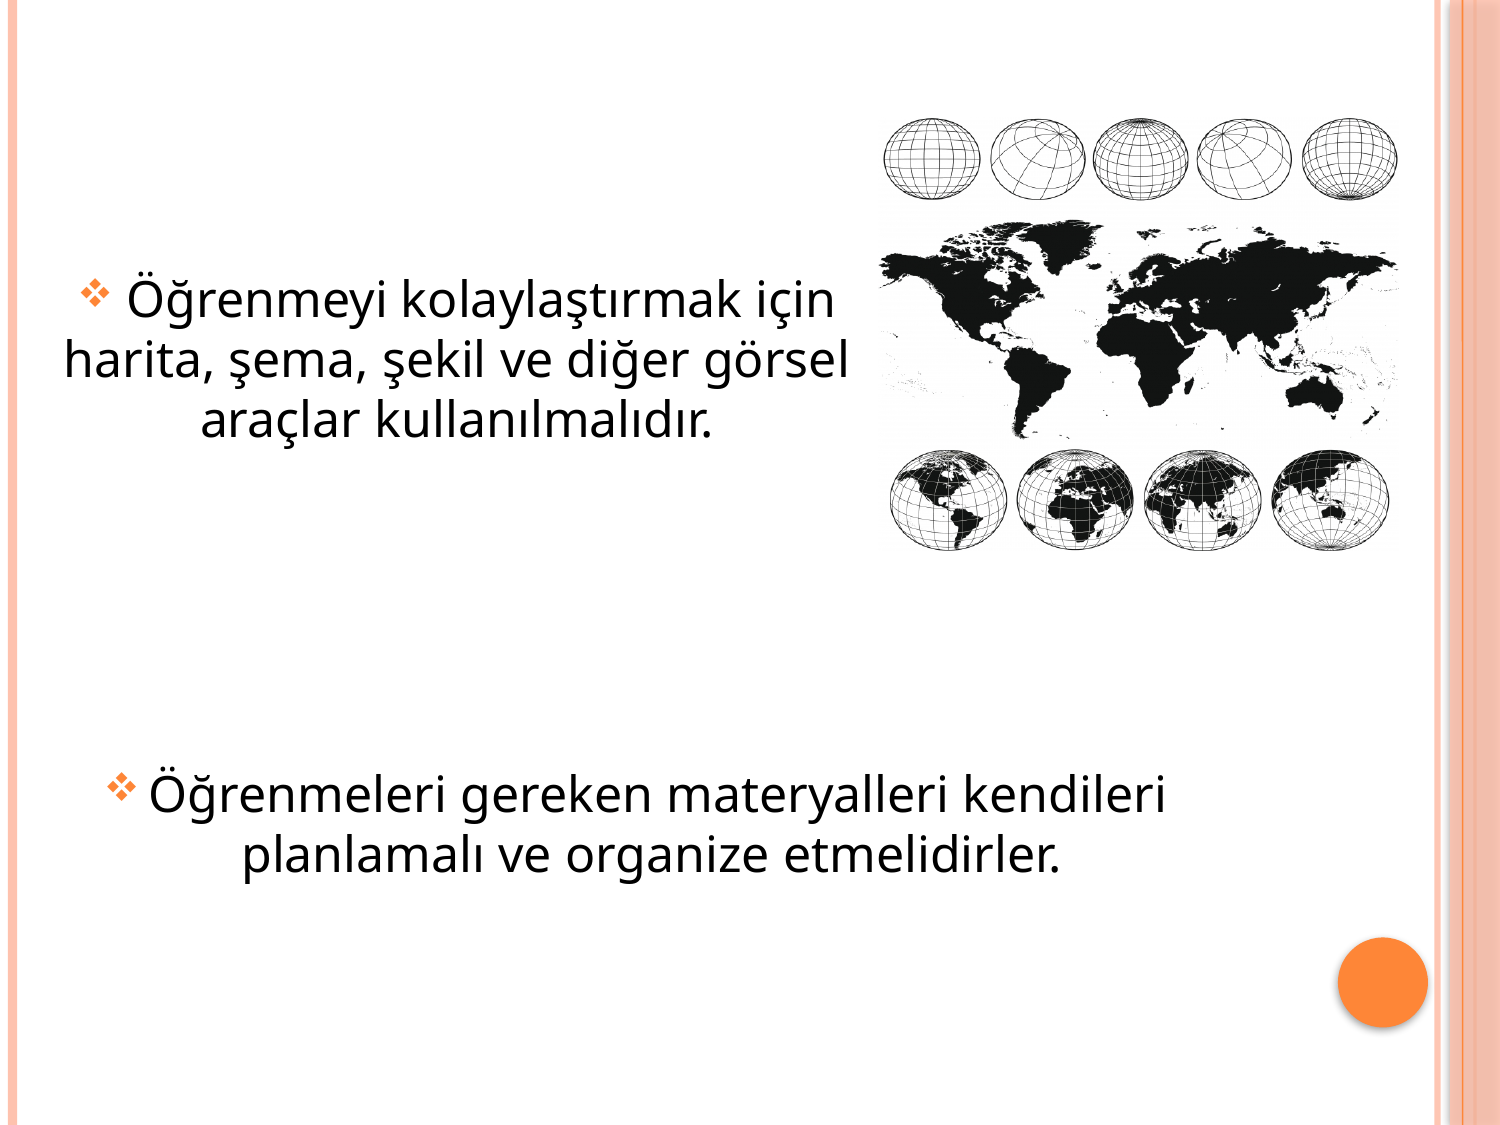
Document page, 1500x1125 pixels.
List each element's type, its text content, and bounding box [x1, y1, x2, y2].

text_box Öğrenmeyi kolaylaştırmak için harita, şema, şekil ve diğer görsel araçlar kullanılmalıdır. [46, 260, 868, 515]
picture [878, 116, 1400, 552]
list Öğrenmeleri gereken materyalleri kendileri planlamalı ve organize etmelidirler. [23, 754, 1249, 973]
